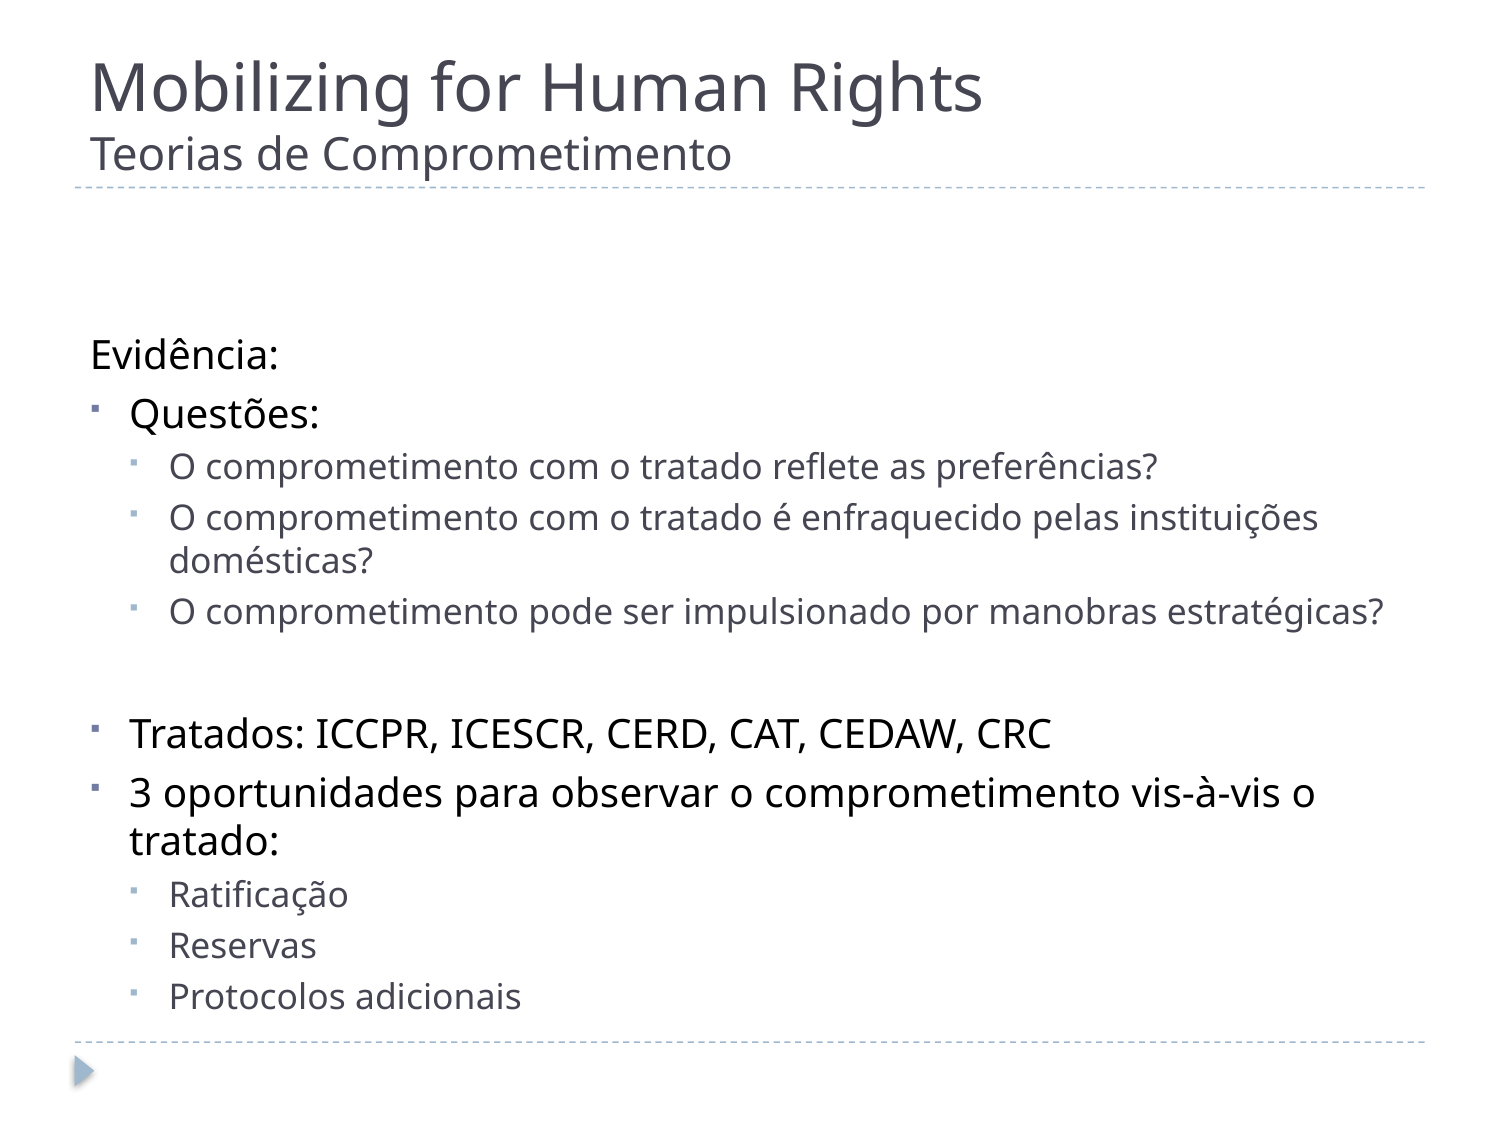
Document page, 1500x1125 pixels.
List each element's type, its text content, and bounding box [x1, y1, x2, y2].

list Evidência: Questões: O comprometimento com o tratado reflete as preferências? O comprometimento com o tratado é enfraquecido pelas instituições domésticas? O comprometimento pode ser impulsionado por manobras estratégicas? Tratados: ICCPR, ICESCR, CERD, CAT, CEDAW, CRC 3 oportunidades para observar o comprometimento vis-à-vis o tratado: Ratificação Reservas Protocolos adicionais [75, 200, 1425, 1025]
title Mobilizing for Human Rights Teorias de Comprometimento [75, 24, 1425, 188]
